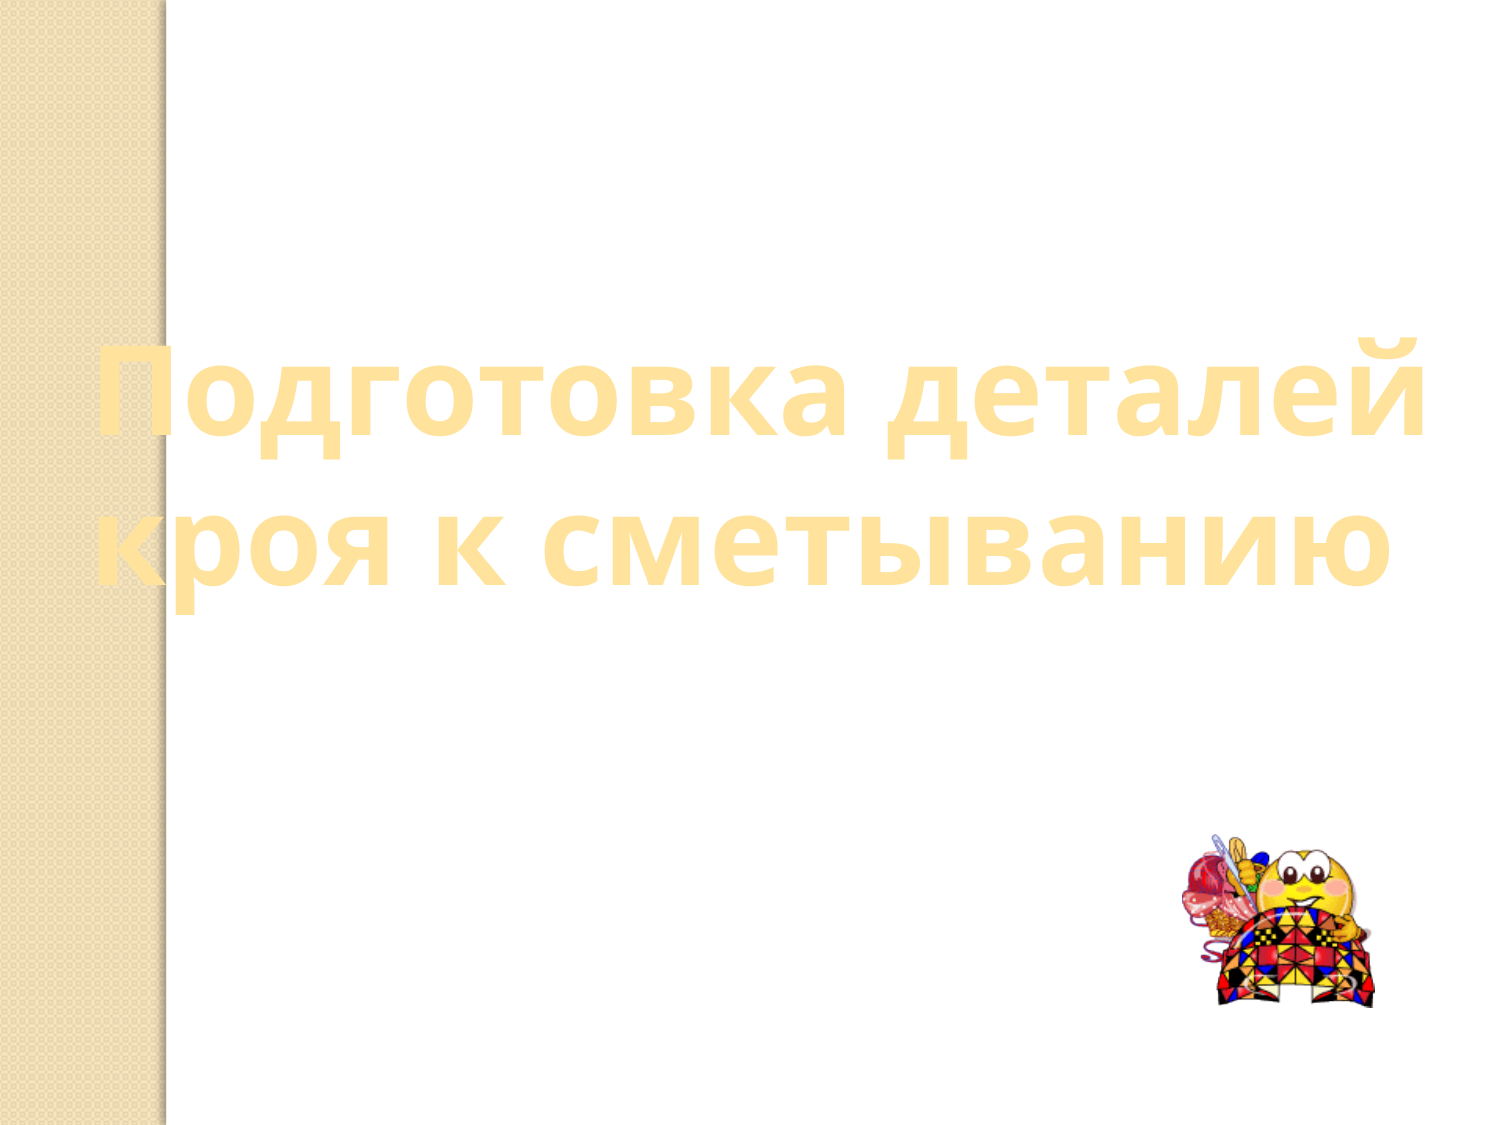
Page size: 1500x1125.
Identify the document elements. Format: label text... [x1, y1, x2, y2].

picture [1181, 833, 1375, 1008]
text_box Подготовка деталей кроя к сметыванию [74, 302, 1482, 618]
